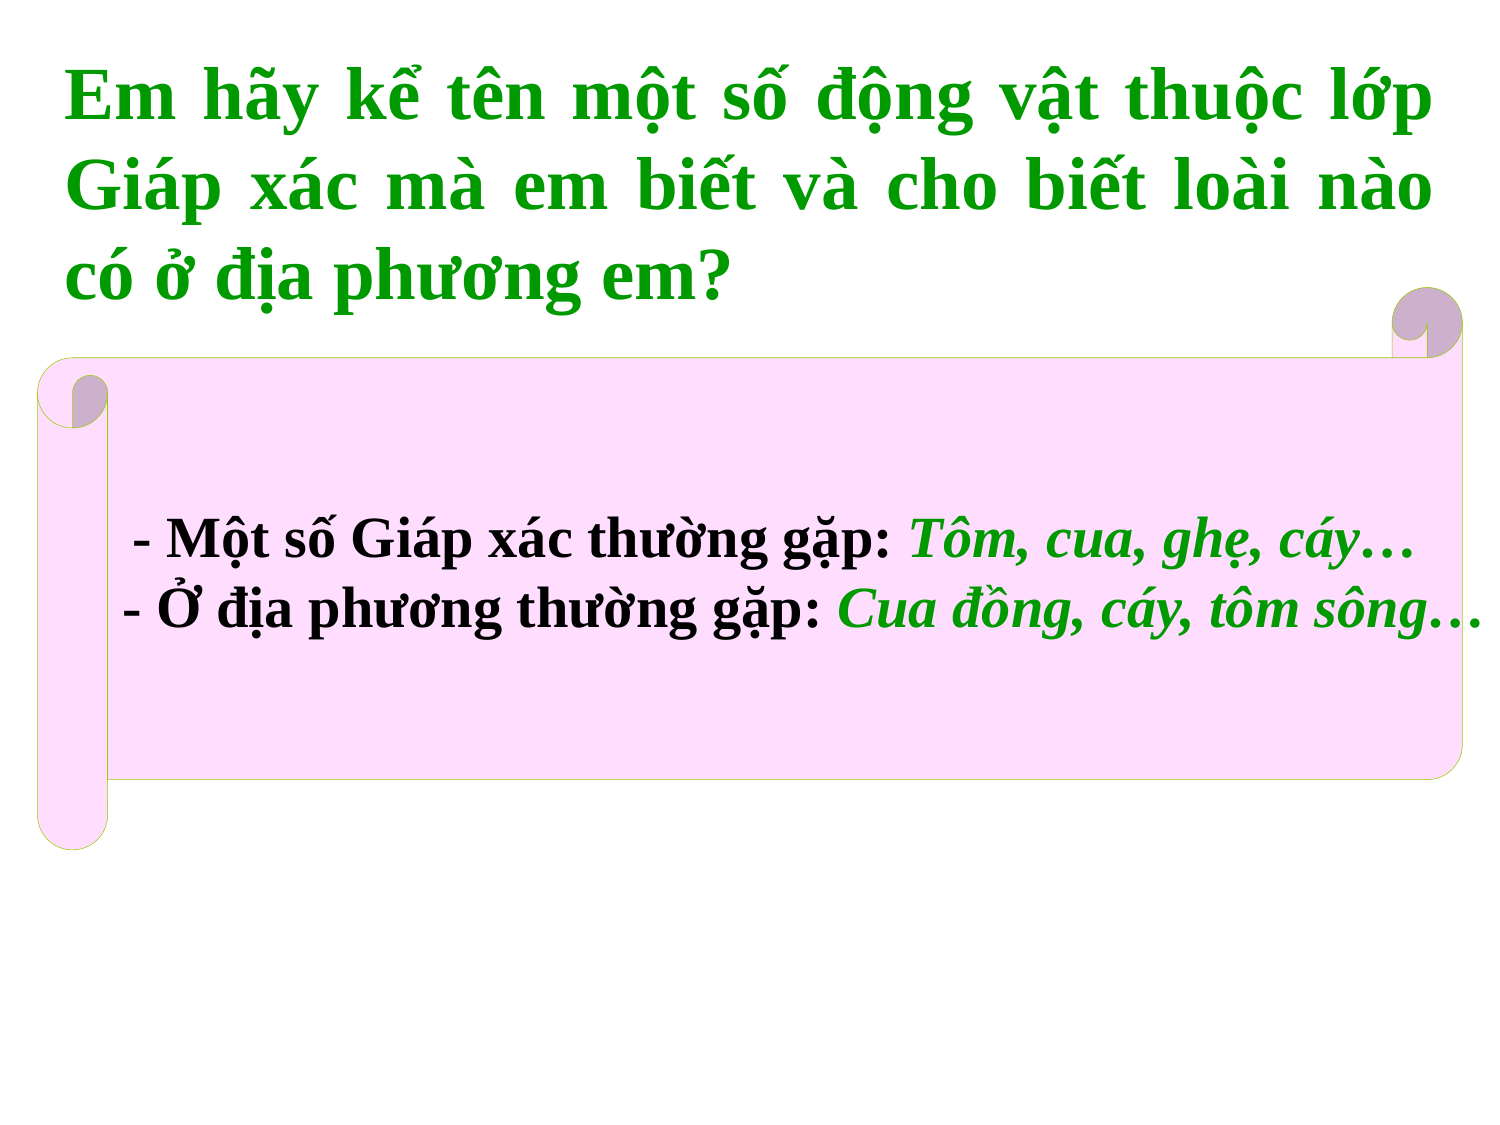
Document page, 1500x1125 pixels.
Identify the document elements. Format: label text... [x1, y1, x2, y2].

text_box - Một số Giáp xác thường gặp: Tôm, cua, ghẹ, cáy… - Ở địa phương thường gặp: Cua đồng, cáy, tôm sông… [37, 287, 1463, 850]
text_box Em hãy kể tên một số động vật thuộc lớp Giáp xác mà em biết và cho biết loài nào có ở địa phương em? [50, 37, 1450, 323]
